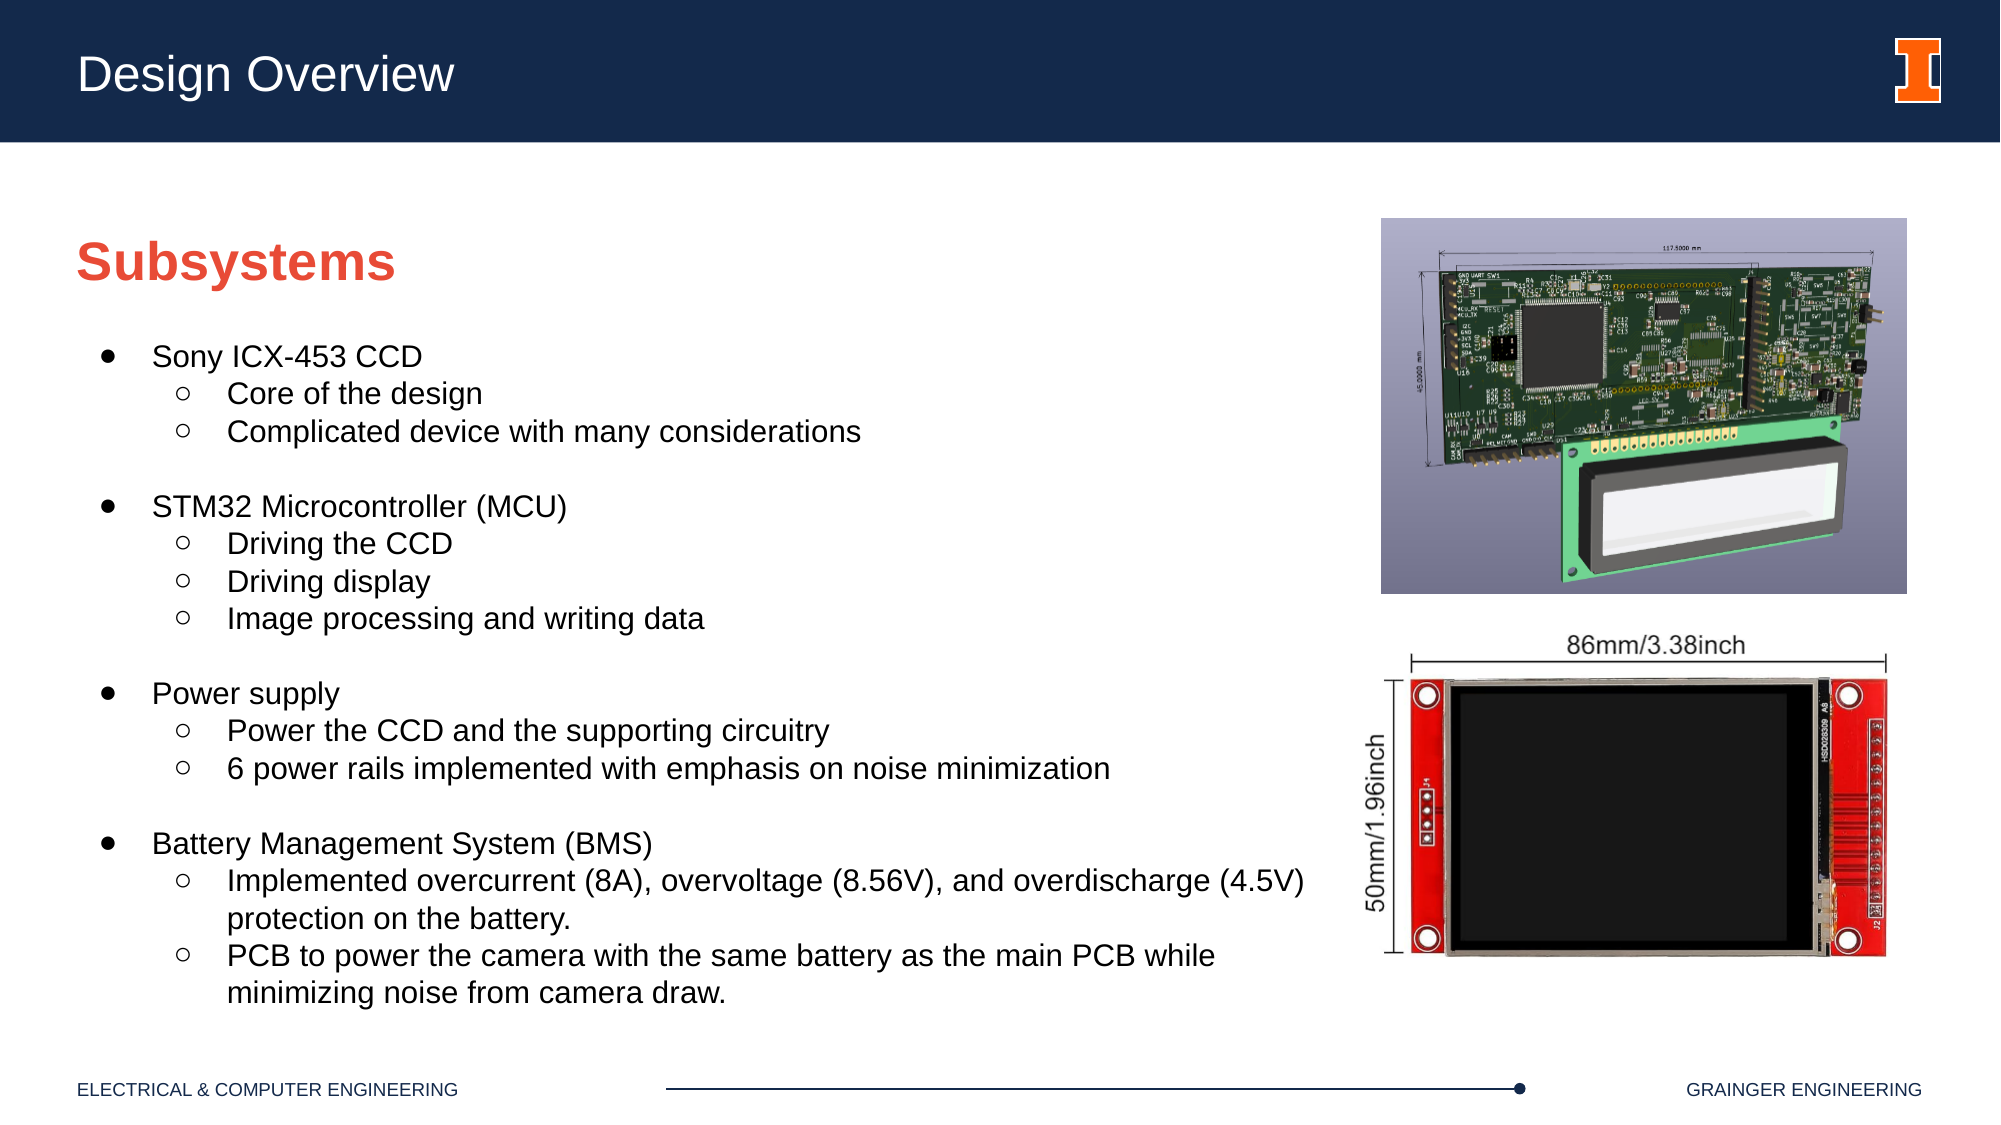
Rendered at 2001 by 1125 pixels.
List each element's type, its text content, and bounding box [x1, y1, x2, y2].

text_box Design Overview [61, 33, 1852, 109]
text_box [0, 0, 2000, 143]
picture [1895, 38, 1941, 103]
picture [1364, 633, 1890, 968]
list Subsystems Sony ICX-453 CCD Core of the design Complicated device with many considerations STM32 Microcontroller (MCU) Driving the CCD Driving display Image processing and writing data Power supply Power the CCD and the supporting circuitry 6 power rails implemented with emphasis on noise minimization Battery Management System (BMS) Implemented overcurrent (8A), overvoltage (8.56V), and overdischarge (4.5V) protection on the battery. PCB to power the camera with the same battery as the main PCB while minimizing noise from camera draw. [61, 218, 1360, 1010]
text_box ELECTRICAL & COMPUTER ENGINEERING [61, 1070, 1373, 1108]
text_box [665, 1082, 1526, 1095]
picture [1381, 218, 1907, 595]
text_box GRAINGER ENGINEERING [1531, 1070, 1938, 1108]
